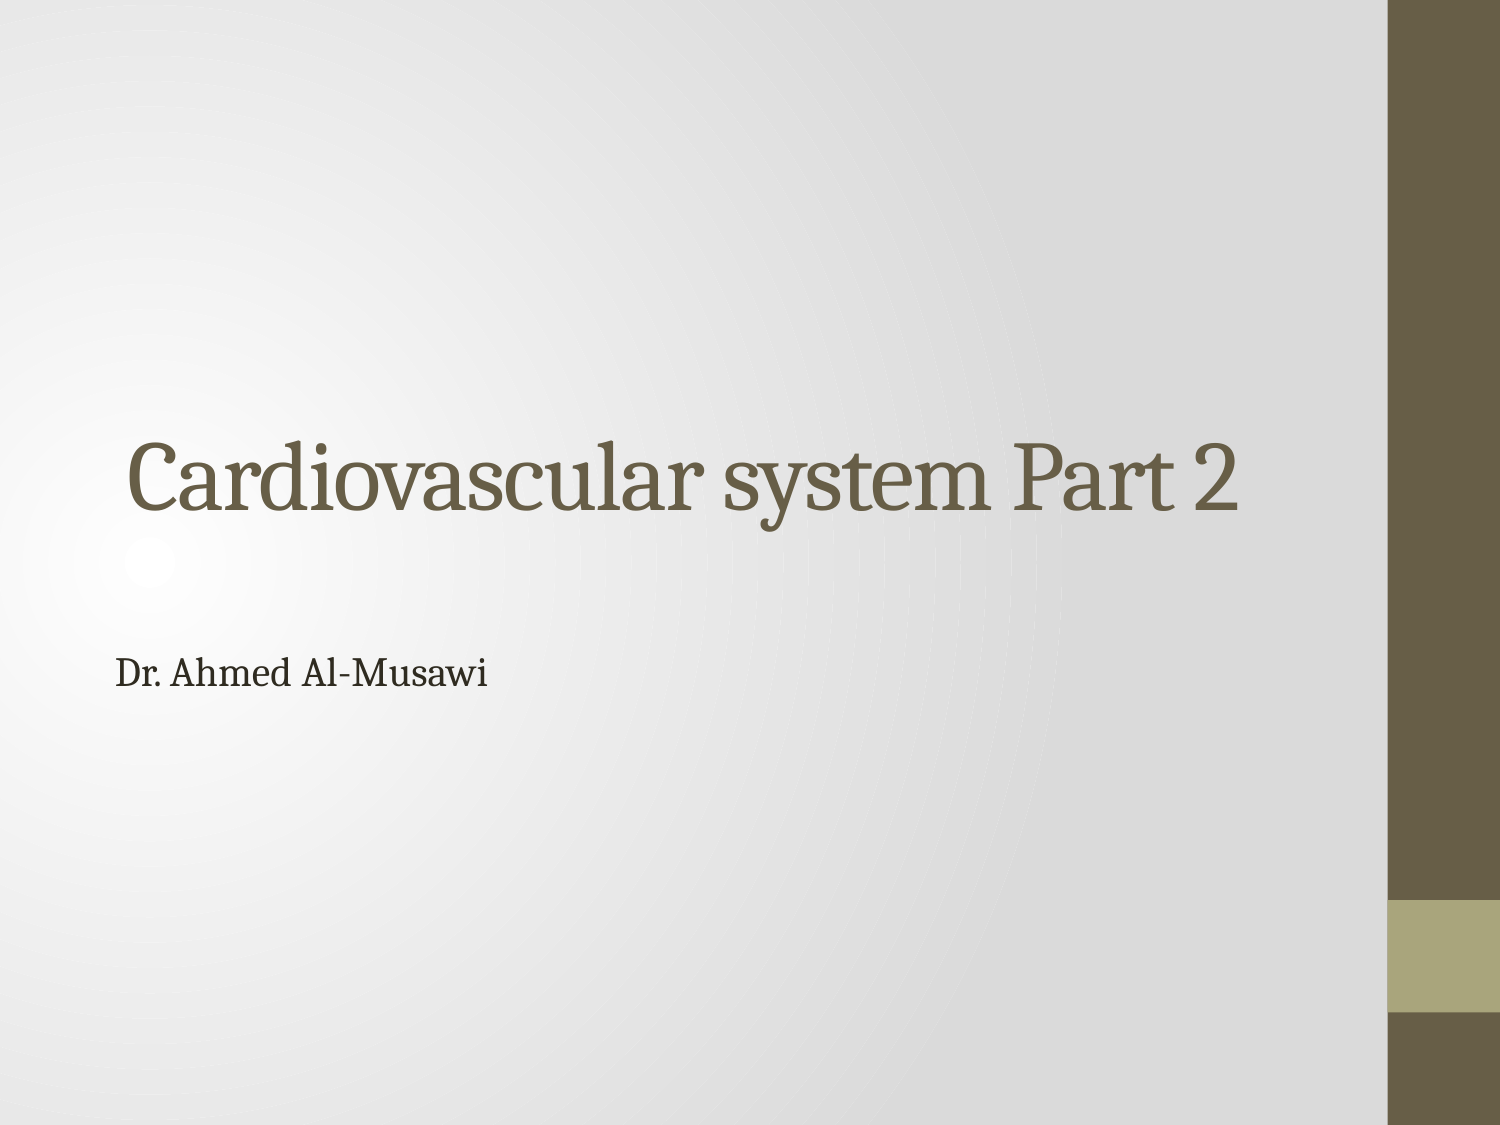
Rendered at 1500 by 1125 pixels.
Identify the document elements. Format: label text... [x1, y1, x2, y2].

title Cardiovascular system Part 2 [112, 312, 1350, 538]
subtitle Dr. Ahmed Al-Musawi [99, 637, 1150, 713]
